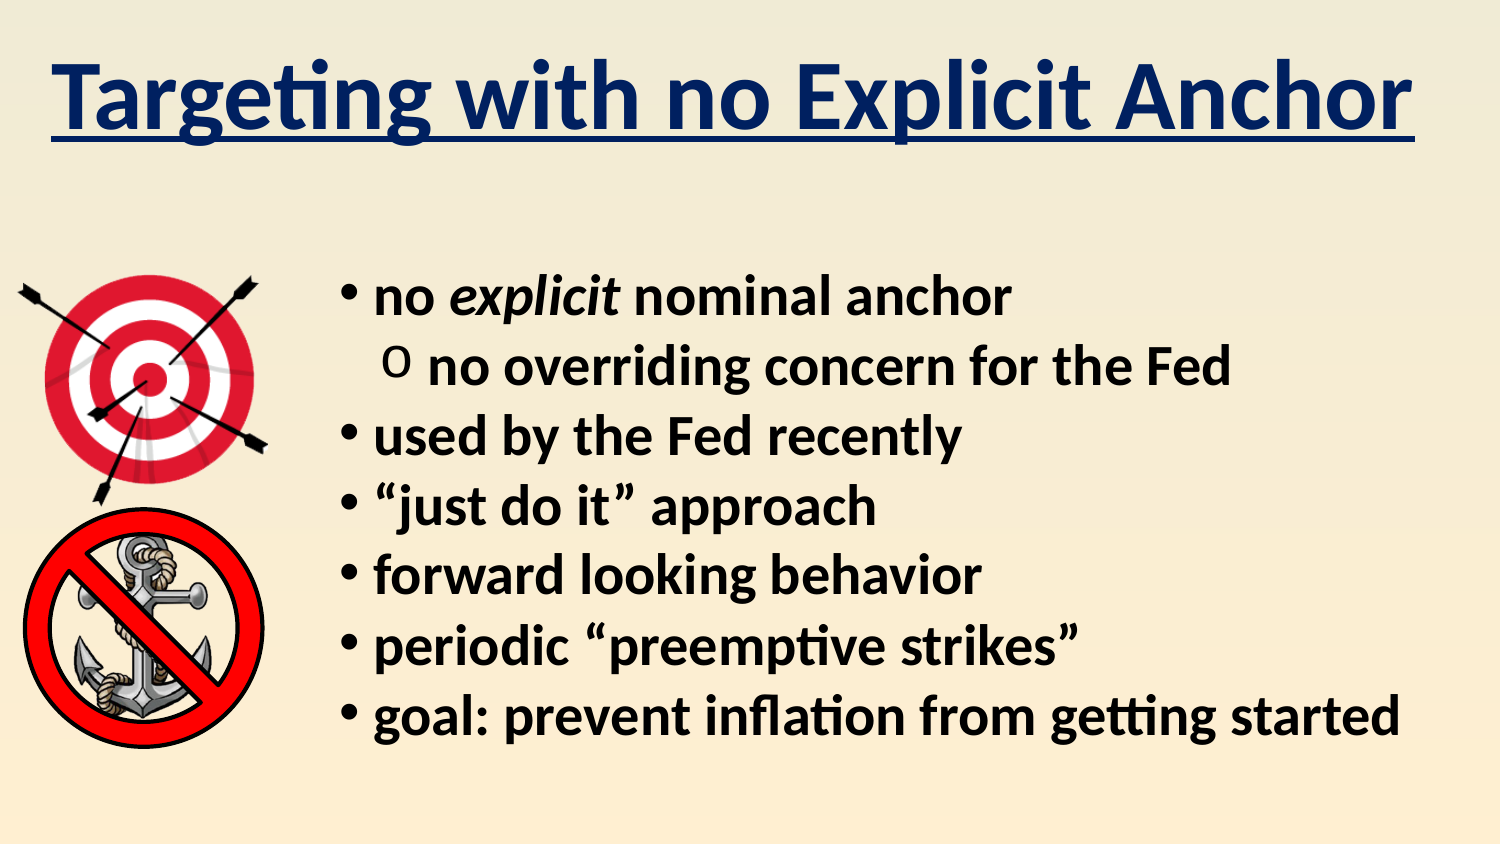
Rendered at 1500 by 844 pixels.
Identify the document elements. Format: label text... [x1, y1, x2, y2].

text_box no explicit nominal anchor no overriding concern for the Fed used by the Fed recently “just do it” approach forward looking behavior periodic “preemptive strikes” goal: prevent inflation from getting started [324, 249, 1450, 755]
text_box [24, 509, 263, 748]
picture [12, 262, 289, 523]
text_box Targeting with no Explicit Anchor [36, 21, 1431, 157]
